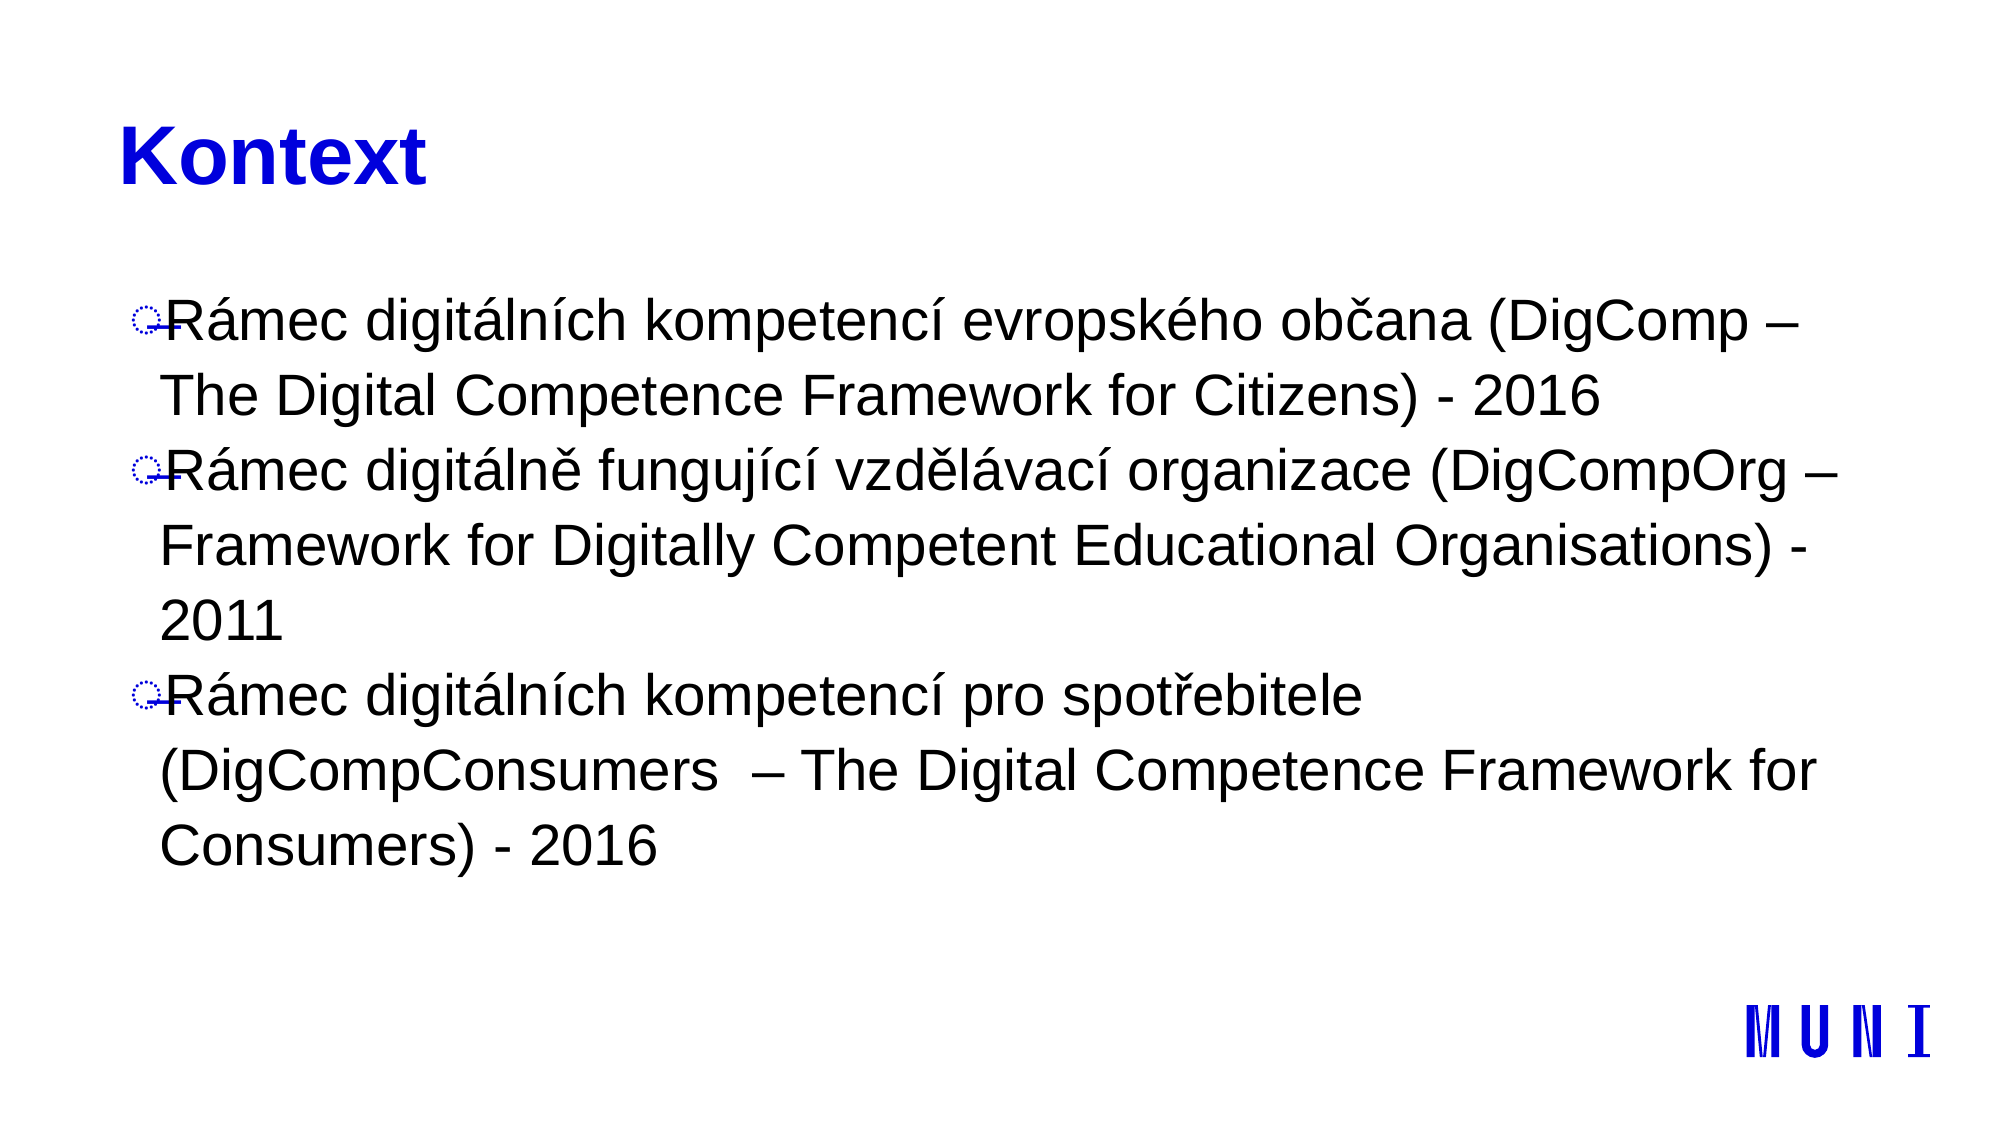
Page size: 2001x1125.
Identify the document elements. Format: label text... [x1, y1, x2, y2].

title Kontext [118, 118, 1883, 193]
list Rámec digitálních kompetencí evropského občana (DigComp – The Digital Competence Framework for Citizens) - 2016 Rámec digitálně fungující vzdělávací organizace (DigCompOrg – Framework for Digitally Competent Educational Organisations) - 2011 Rámec digitálních kompetencí pro spotřebitele (DigCompConsumers – The Digital Competence Framework for Consumers) - 2016 [118, 277, 1883, 957]
